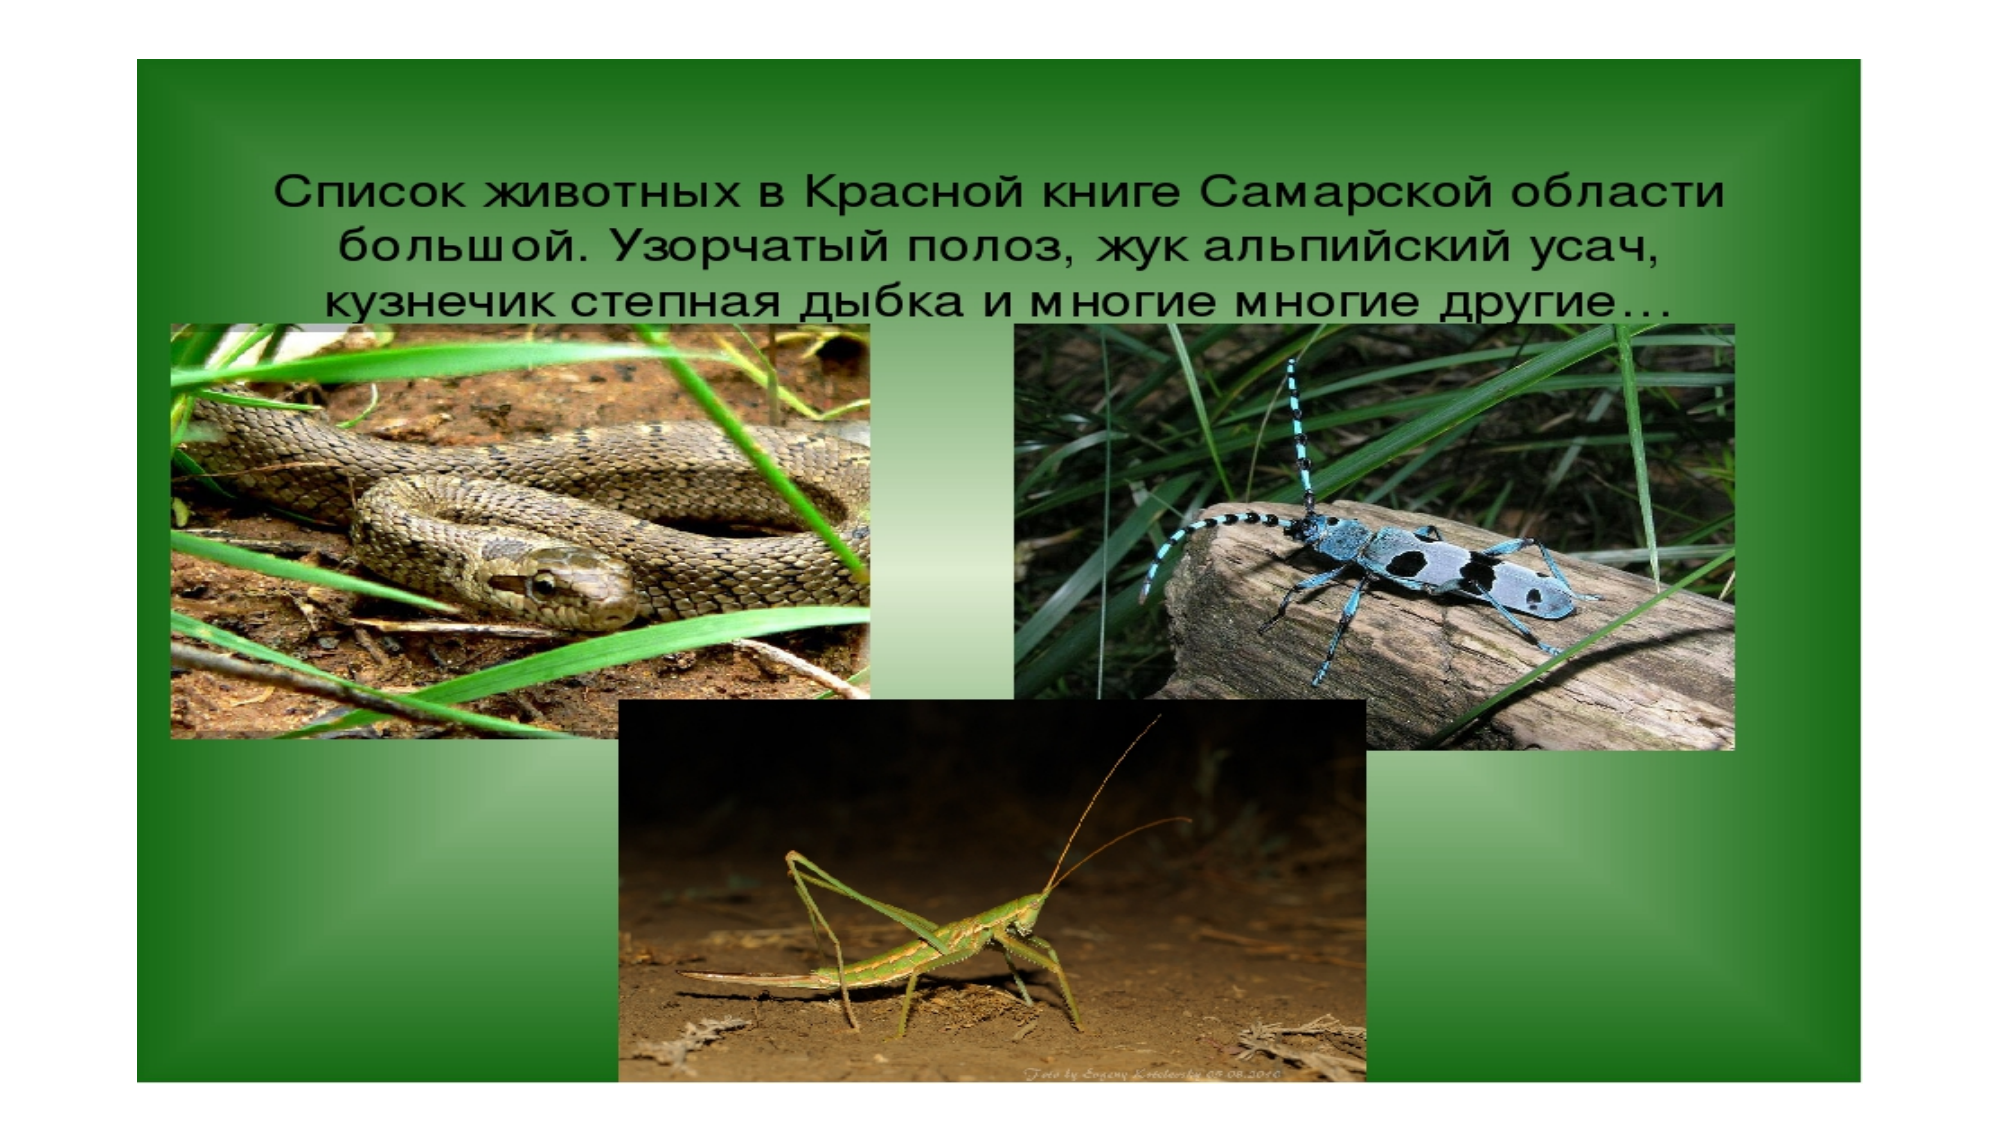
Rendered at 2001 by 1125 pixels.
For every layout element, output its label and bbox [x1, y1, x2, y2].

list [137, 59, 1863, 1085]
